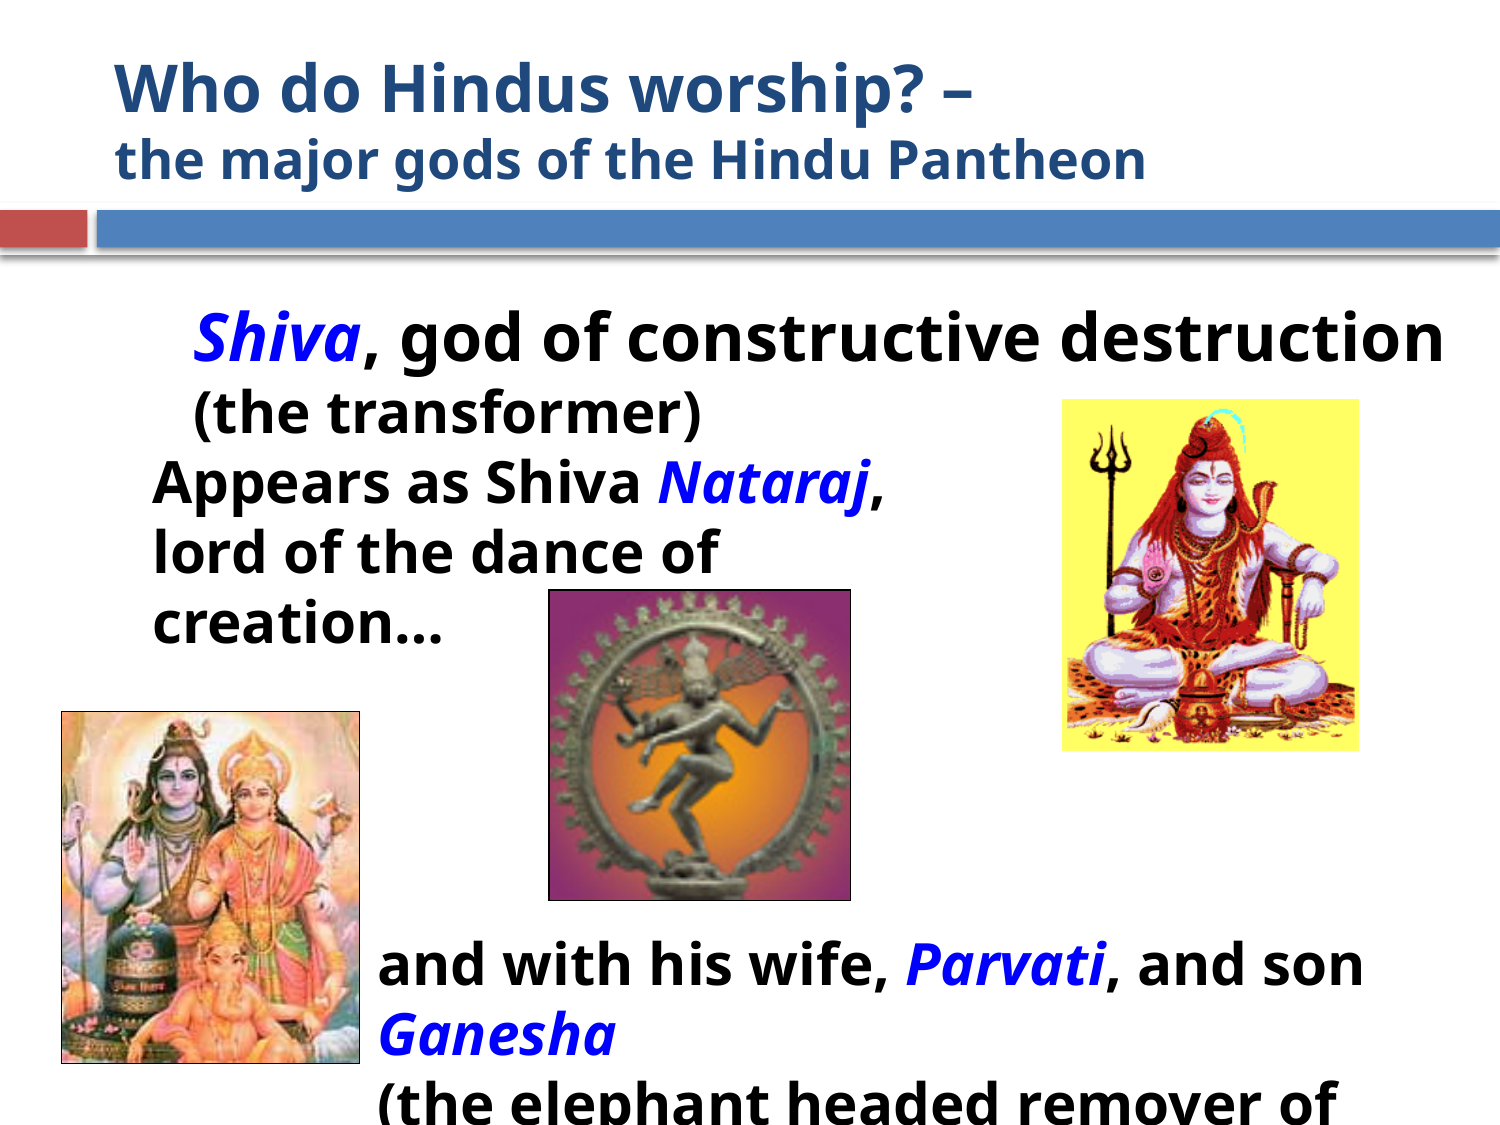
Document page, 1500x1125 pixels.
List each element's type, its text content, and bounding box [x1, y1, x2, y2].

title Who do Hindus worship? – the major gods of the Hindu Pantheon [99, 37, 1438, 200]
text_box Appears as Shiva Nataraj, lord of the dance of creation… [137, 437, 938, 663]
picture [549, 590, 851, 901]
text_box and with his wife, Parvati, and son Ganesha (the elephant headed remover of obstacles) [287, 919, 1475, 1125]
picture [1062, 399, 1360, 751]
picture [62, 712, 360, 1064]
text_box Shiva, god of constructive destruction (the transformer) [178, 287, 1462, 453]
